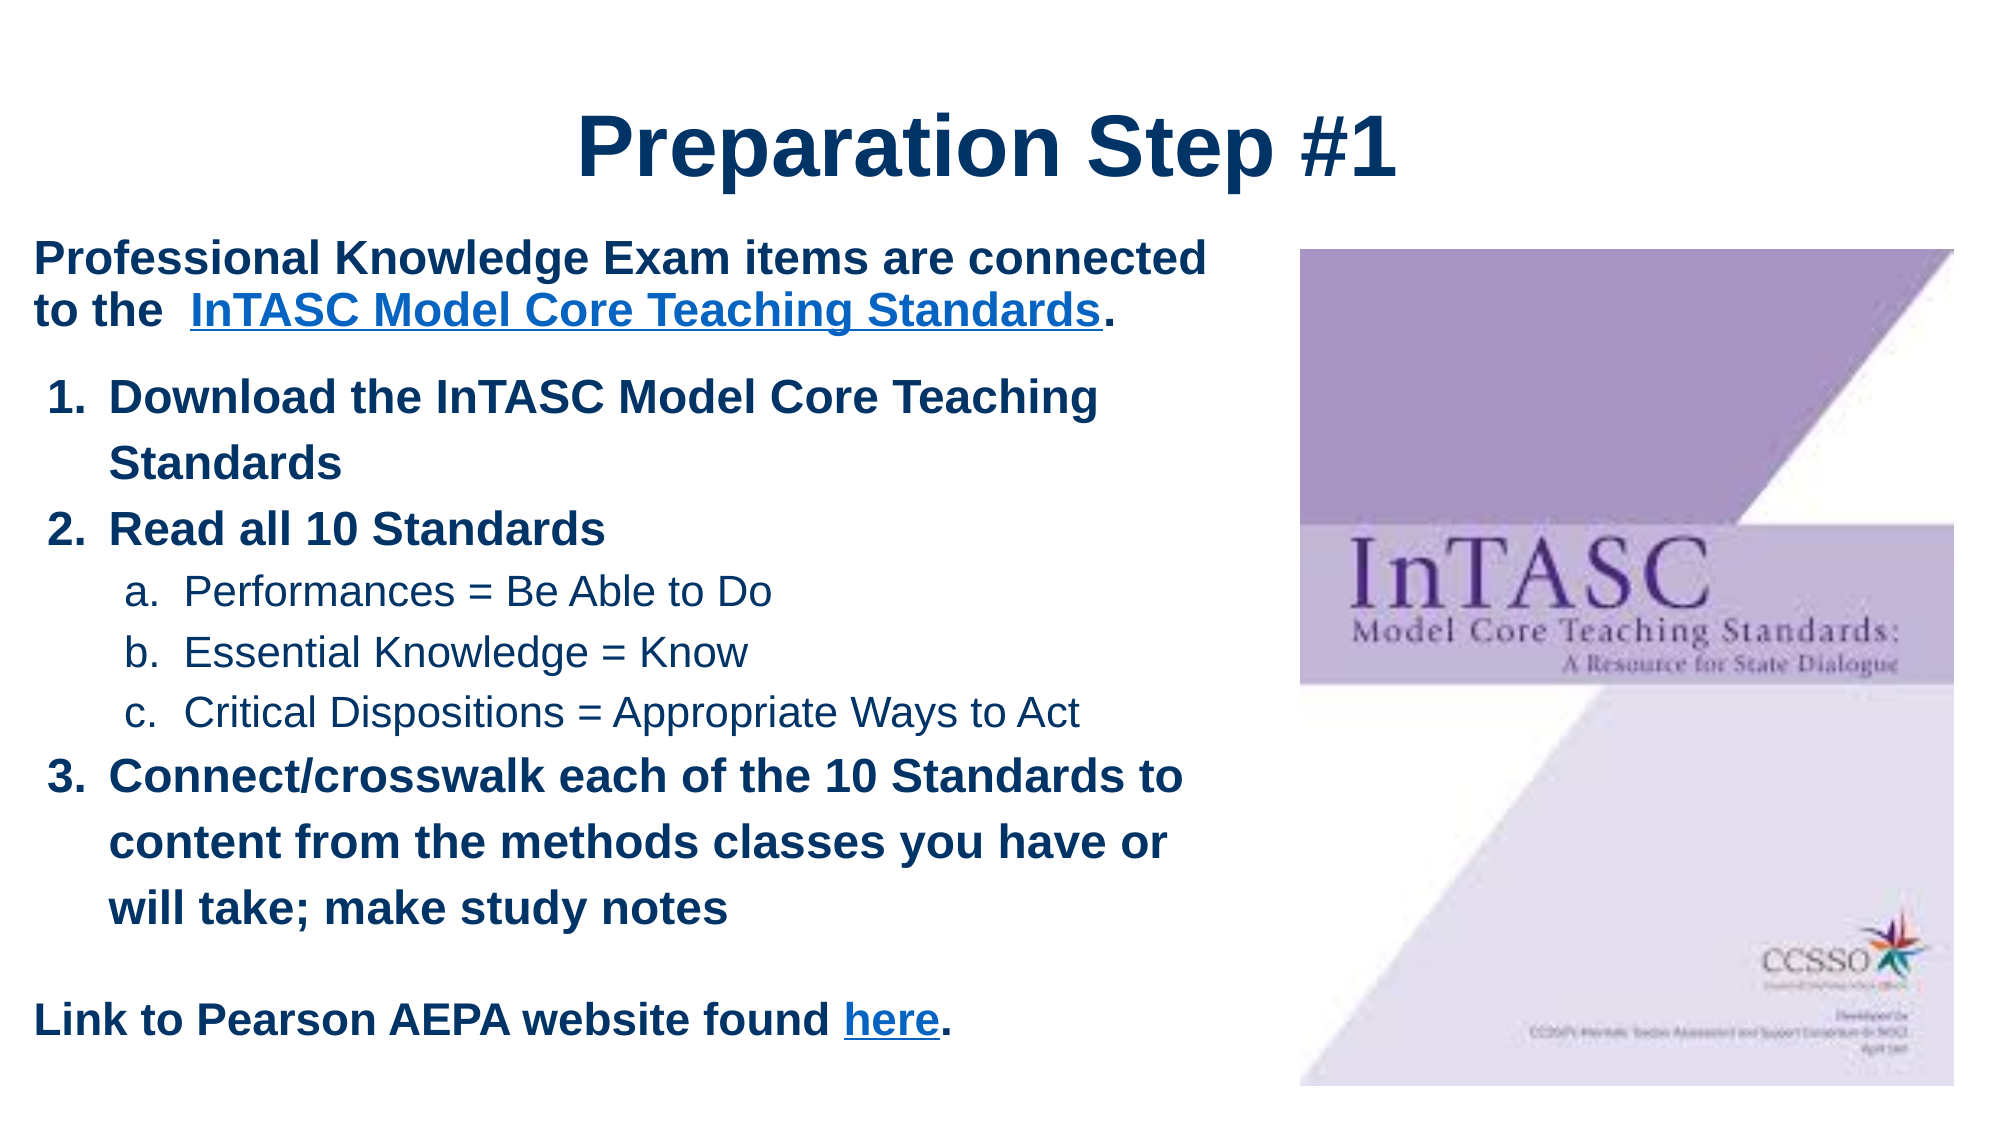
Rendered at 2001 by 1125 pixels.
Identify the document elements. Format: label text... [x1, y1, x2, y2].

list Professional Knowledge Exam items are connected to the InTASC Model Core Teaching Standards. Download the InTASC Model Core Teaching Standards Read all 10 Standards Performances = Be Able to Do Essential Knowledge = Know Critical Dispositions = Appropriate Ways to Act Connect/crosswalk each of the 10 Standards to content from the methods classes you have or will take; make study notes Link to Pearson AEPA website found here. [18, 225, 1226, 1072]
picture [1300, 249, 1954, 1086]
title Preparation Step #1 [316, 16, 1684, 279]
